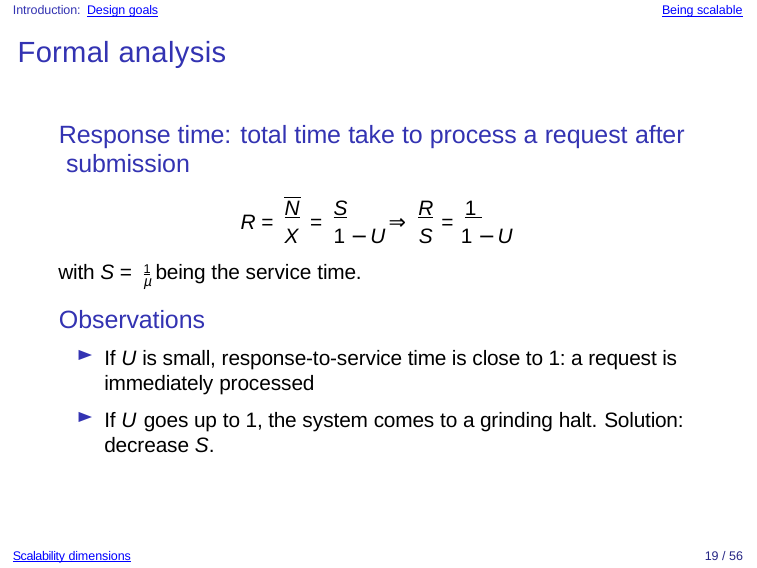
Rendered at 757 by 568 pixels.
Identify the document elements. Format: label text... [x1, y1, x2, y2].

text_box Being scalable [660, 0, 745, 18]
text_box Introduction: Design goals [10, 0, 163, 18]
text_box µ Observations If U is small, response-to-service time is close to 1: a request is immediately processed If U goes up to 1, the system comes to a grinding halt. Solution: decrease S. [52, 259, 697, 457]
text_box N S R 1 1 −U [282, 189, 515, 248]
text_box Formal analysis Response time: total time take to process a request after submission [15, 30, 687, 178]
text_box Scalability dimensions [10, 546, 138, 563]
slide_number 19 / 56 [698, 546, 745, 568]
text_box R = = [238, 206, 282, 234]
